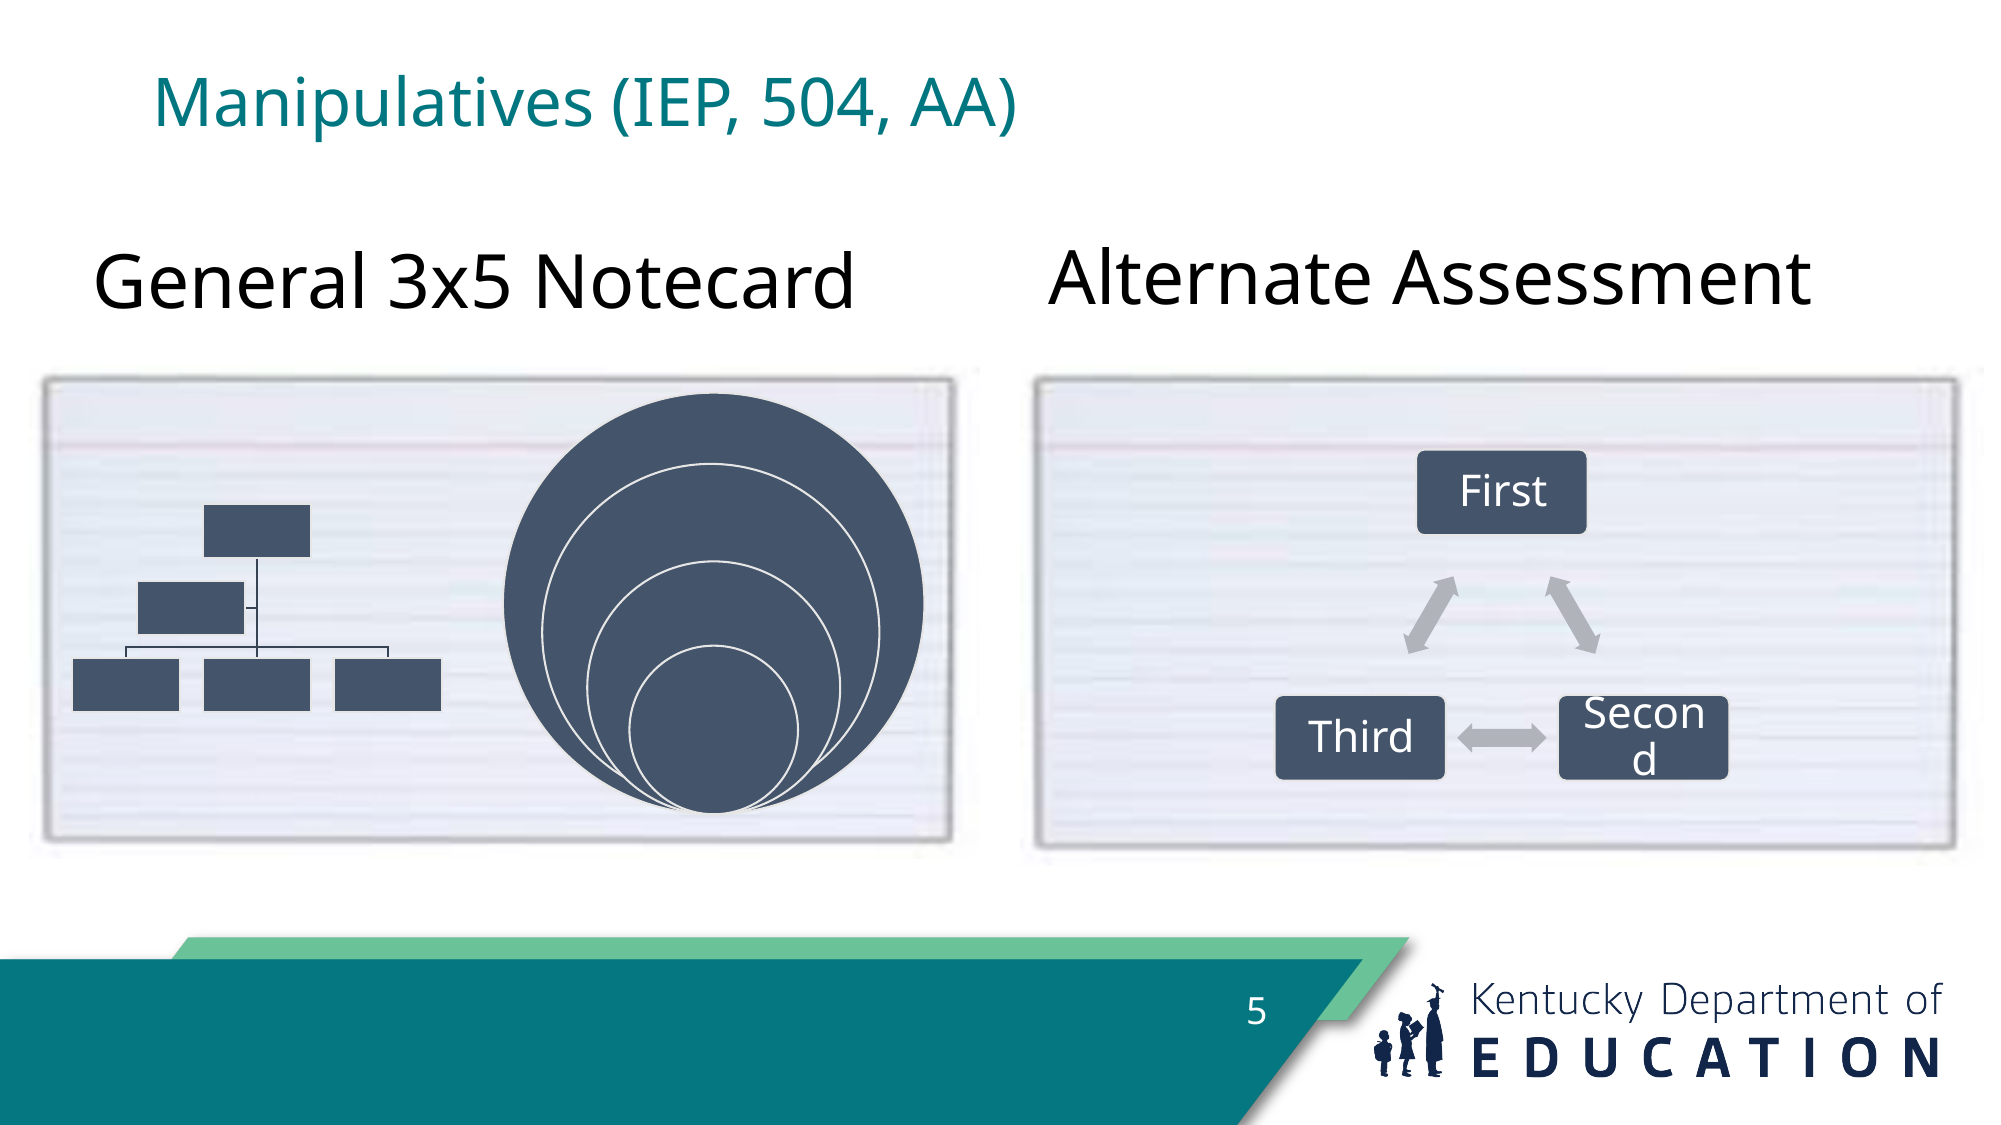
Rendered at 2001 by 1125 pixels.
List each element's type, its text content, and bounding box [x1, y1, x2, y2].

text_box 5 [1231, 979, 1283, 1040]
title Manipulatives (IEP, 504, AA) [137, 59, 1863, 278]
picture [0, 0, 2001, 1125]
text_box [1020, 364, 1984, 866]
text_box General 3x5 Notecard [25, 226, 927, 332]
text_box Alternate Assessment [980, 221, 1882, 327]
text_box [29, 364, 980, 859]
